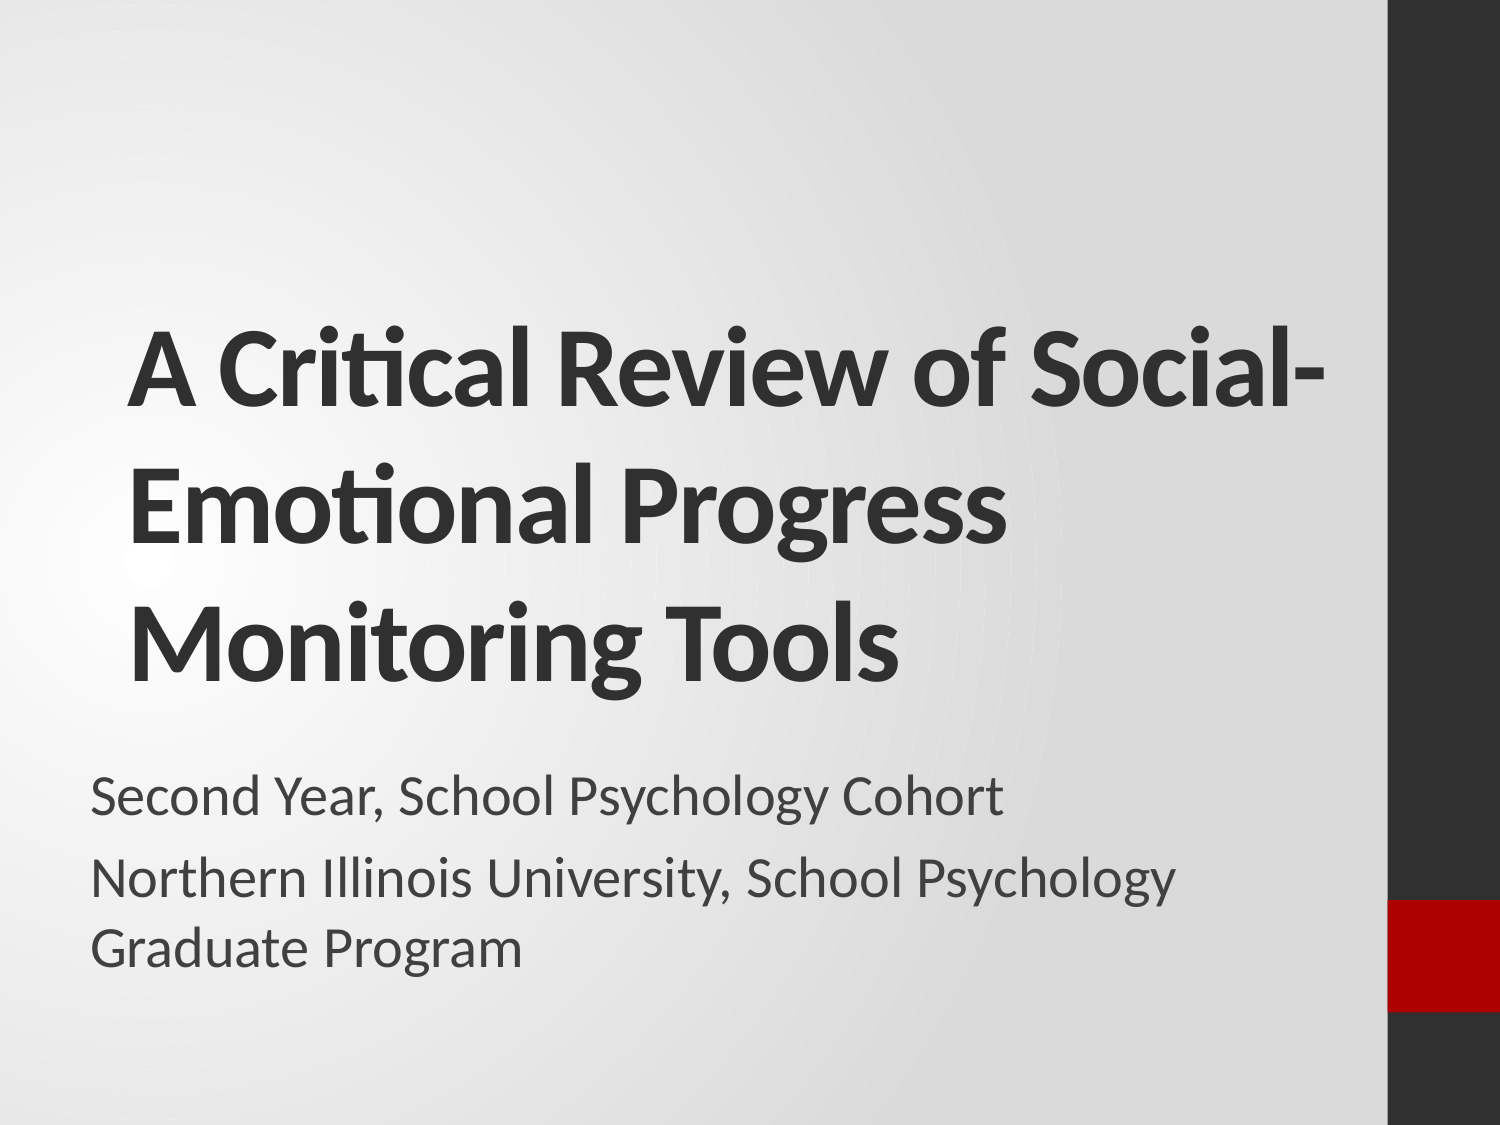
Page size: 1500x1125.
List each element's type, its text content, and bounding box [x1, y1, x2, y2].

title A Critical Review of Social-Emotional Progress Monitoring Tools [112, 286, 1350, 712]
subtitle Second Year, School Psychology Cohort Northern Illinois University, School Psychology Graduate Program [75, 750, 1250, 1001]
